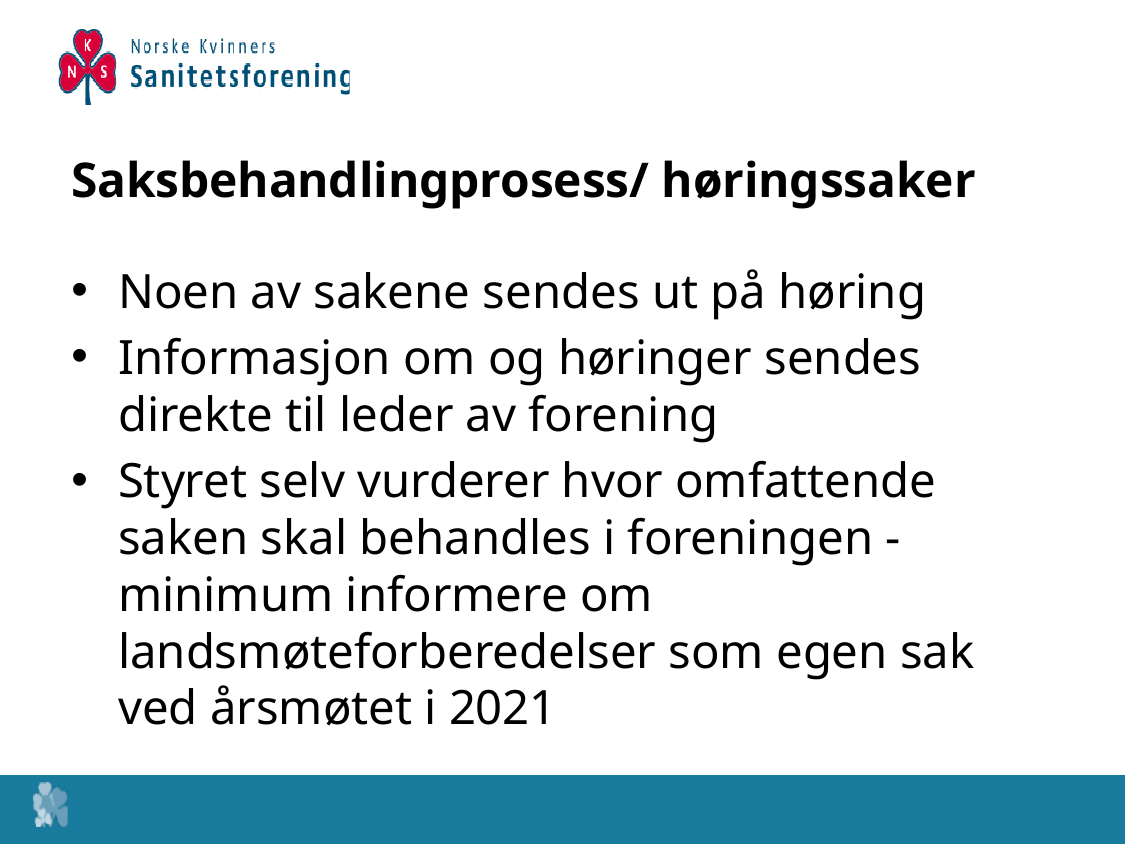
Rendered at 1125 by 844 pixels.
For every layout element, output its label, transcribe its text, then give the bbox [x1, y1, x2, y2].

list Noen av sakene sendes ut på høring Informasjon om og høringer sendes direkte til leder av forening Styret selv vurderer hvor omfattende saken skal behandles i foreningen - minimum informere om landsmøteforberedelser som egen sak ved årsmøtet i 2021 [56, 253, 1069, 754]
title Saksbehandlingprosess/ høringssaker [56, 123, 1069, 234]
